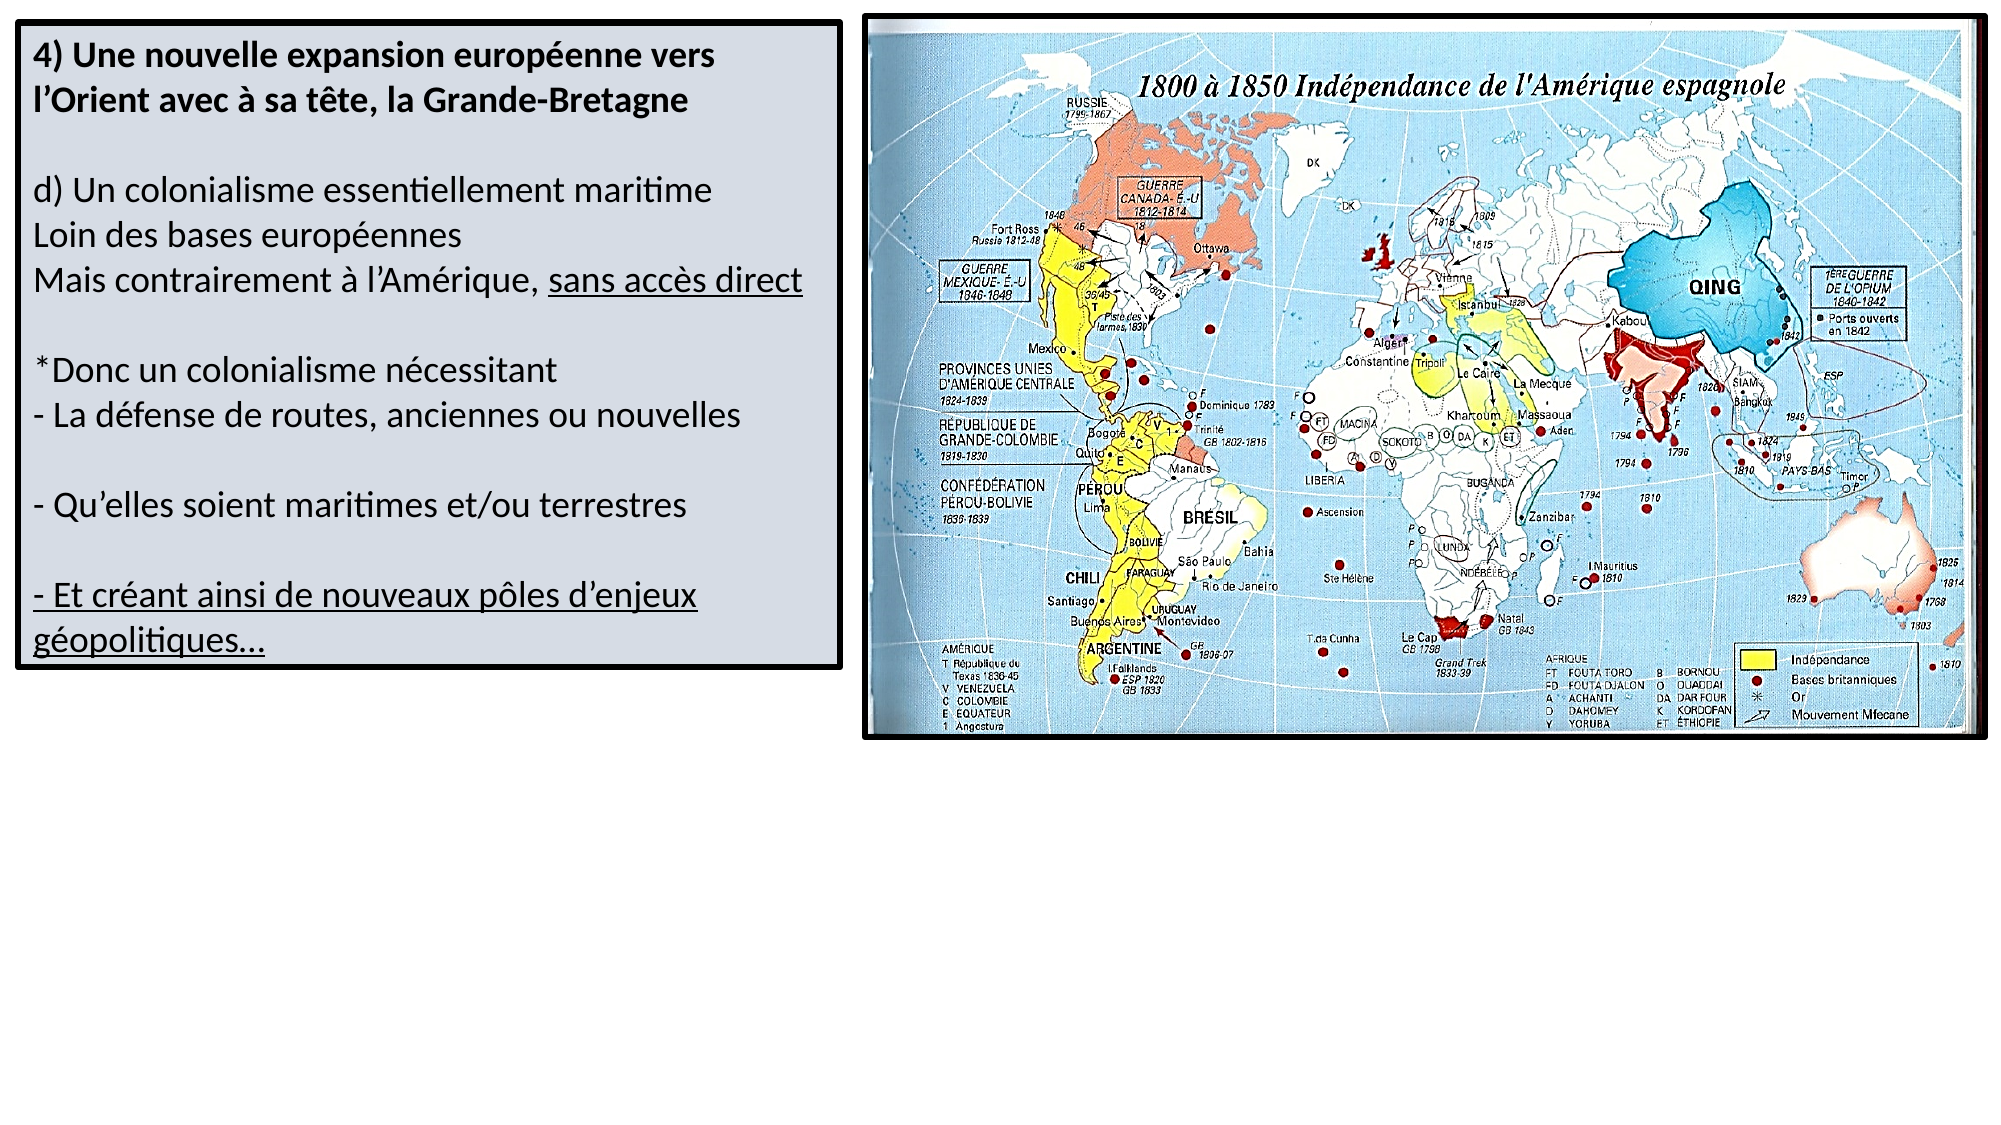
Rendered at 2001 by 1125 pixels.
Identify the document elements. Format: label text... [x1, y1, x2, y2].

picture [867, 19, 1982, 734]
text_box 4) Une nouvelle expansion européenne vers l’Orient avec à sa tête, la Grande-Bretagne d) Un colonialisme essentiellement maritime Loin des bases européennes Mais contrairement à l’Amérique, sans accès direct *Donc un colonialisme nécessitant - La défense de routes, anciennes ou nouvelles - Qu’elles soient maritimes et/ou terrestres - Et créant ainsi de nouveaux pôles d’enjeux géopolitiques… [18, 22, 840, 668]
